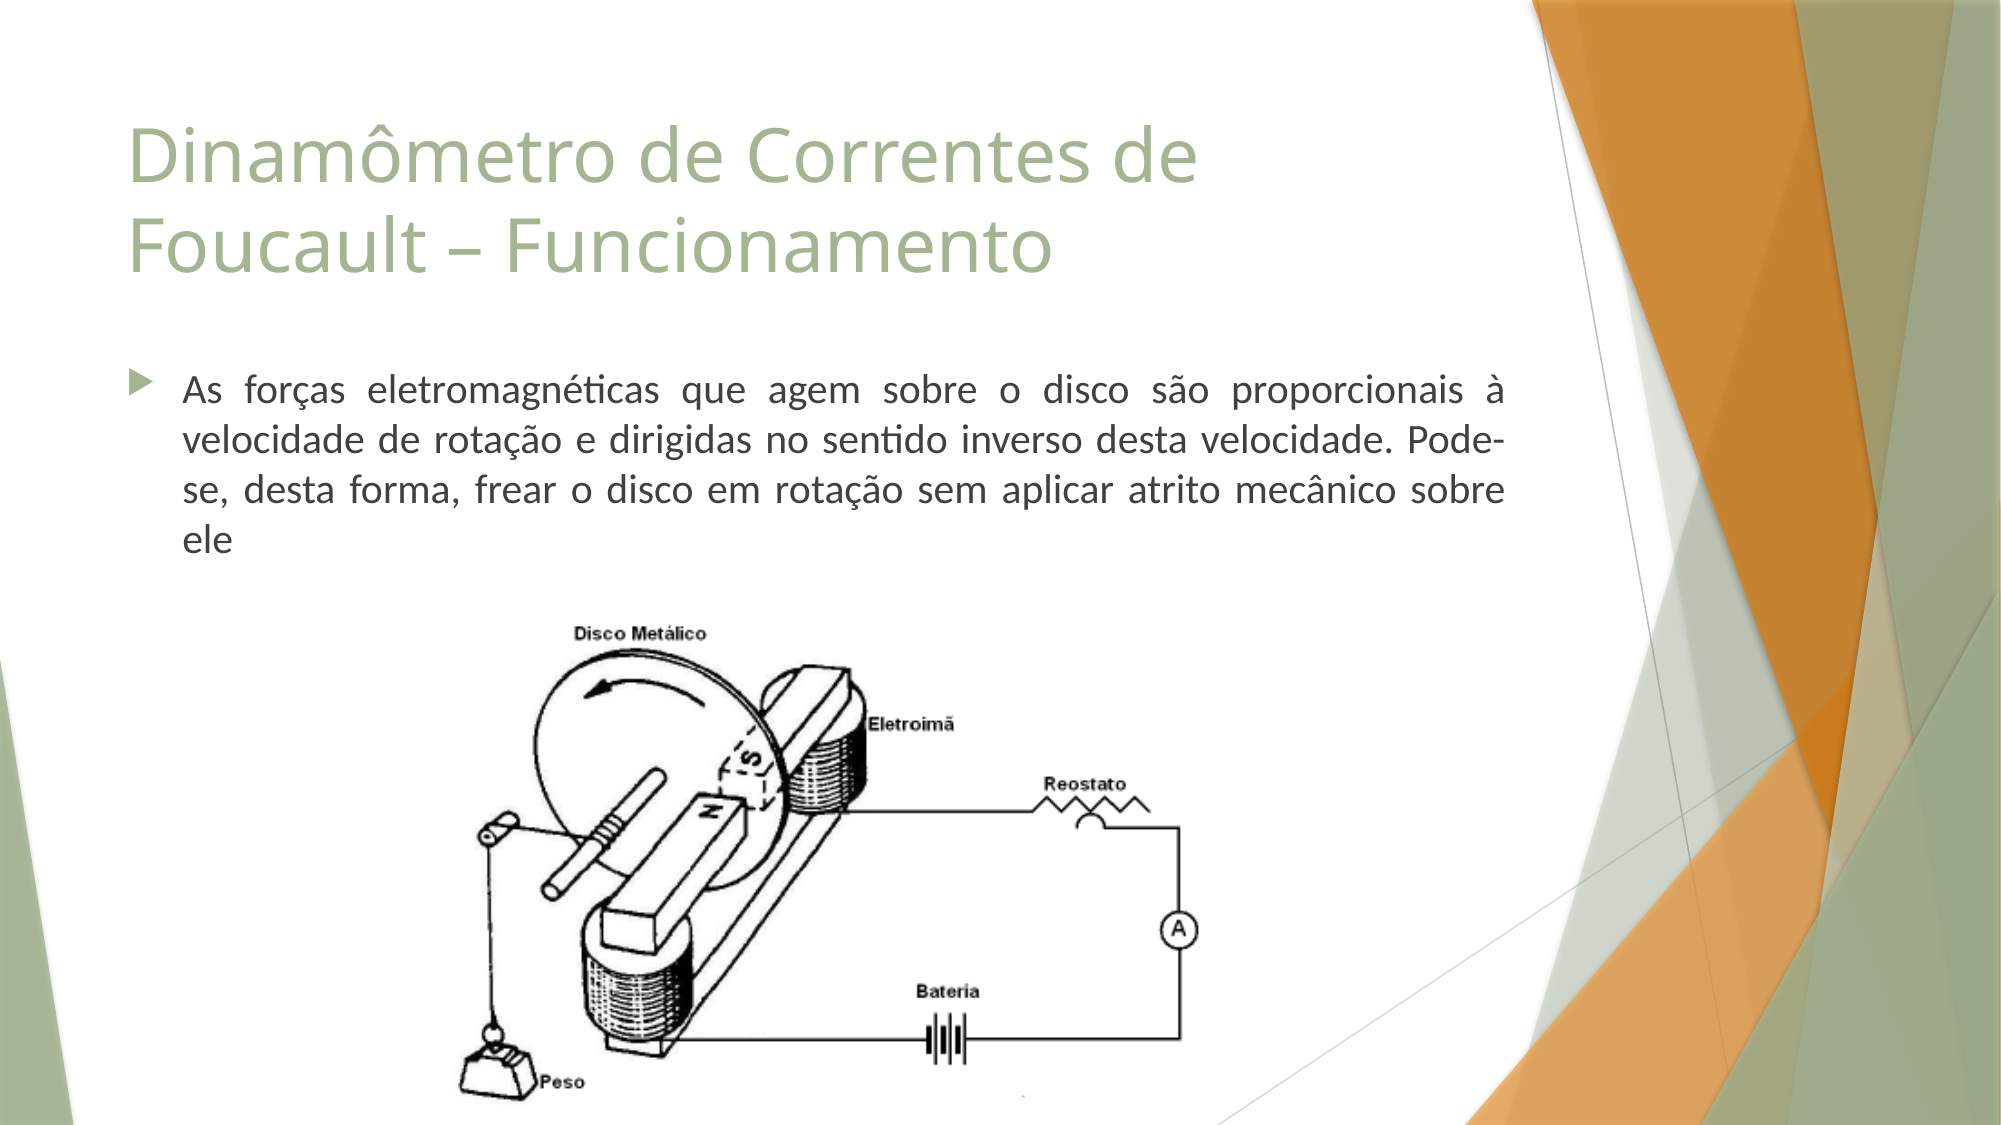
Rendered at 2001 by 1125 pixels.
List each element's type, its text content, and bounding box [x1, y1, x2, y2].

title Dinamômetro de Correntes de Foucault – Funcionamento [111, 99, 1522, 317]
picture [417, 595, 1216, 1125]
list As forças eletromagnéticas que agem sobre o disco são proporcionais à velocidade de rotação e dirigidas no sentido inverso desta velocidade. Pode-se, desta forma, frear o disco em rotação sem aplicar atrito mecânico sobre ele [111, 354, 1522, 992]
